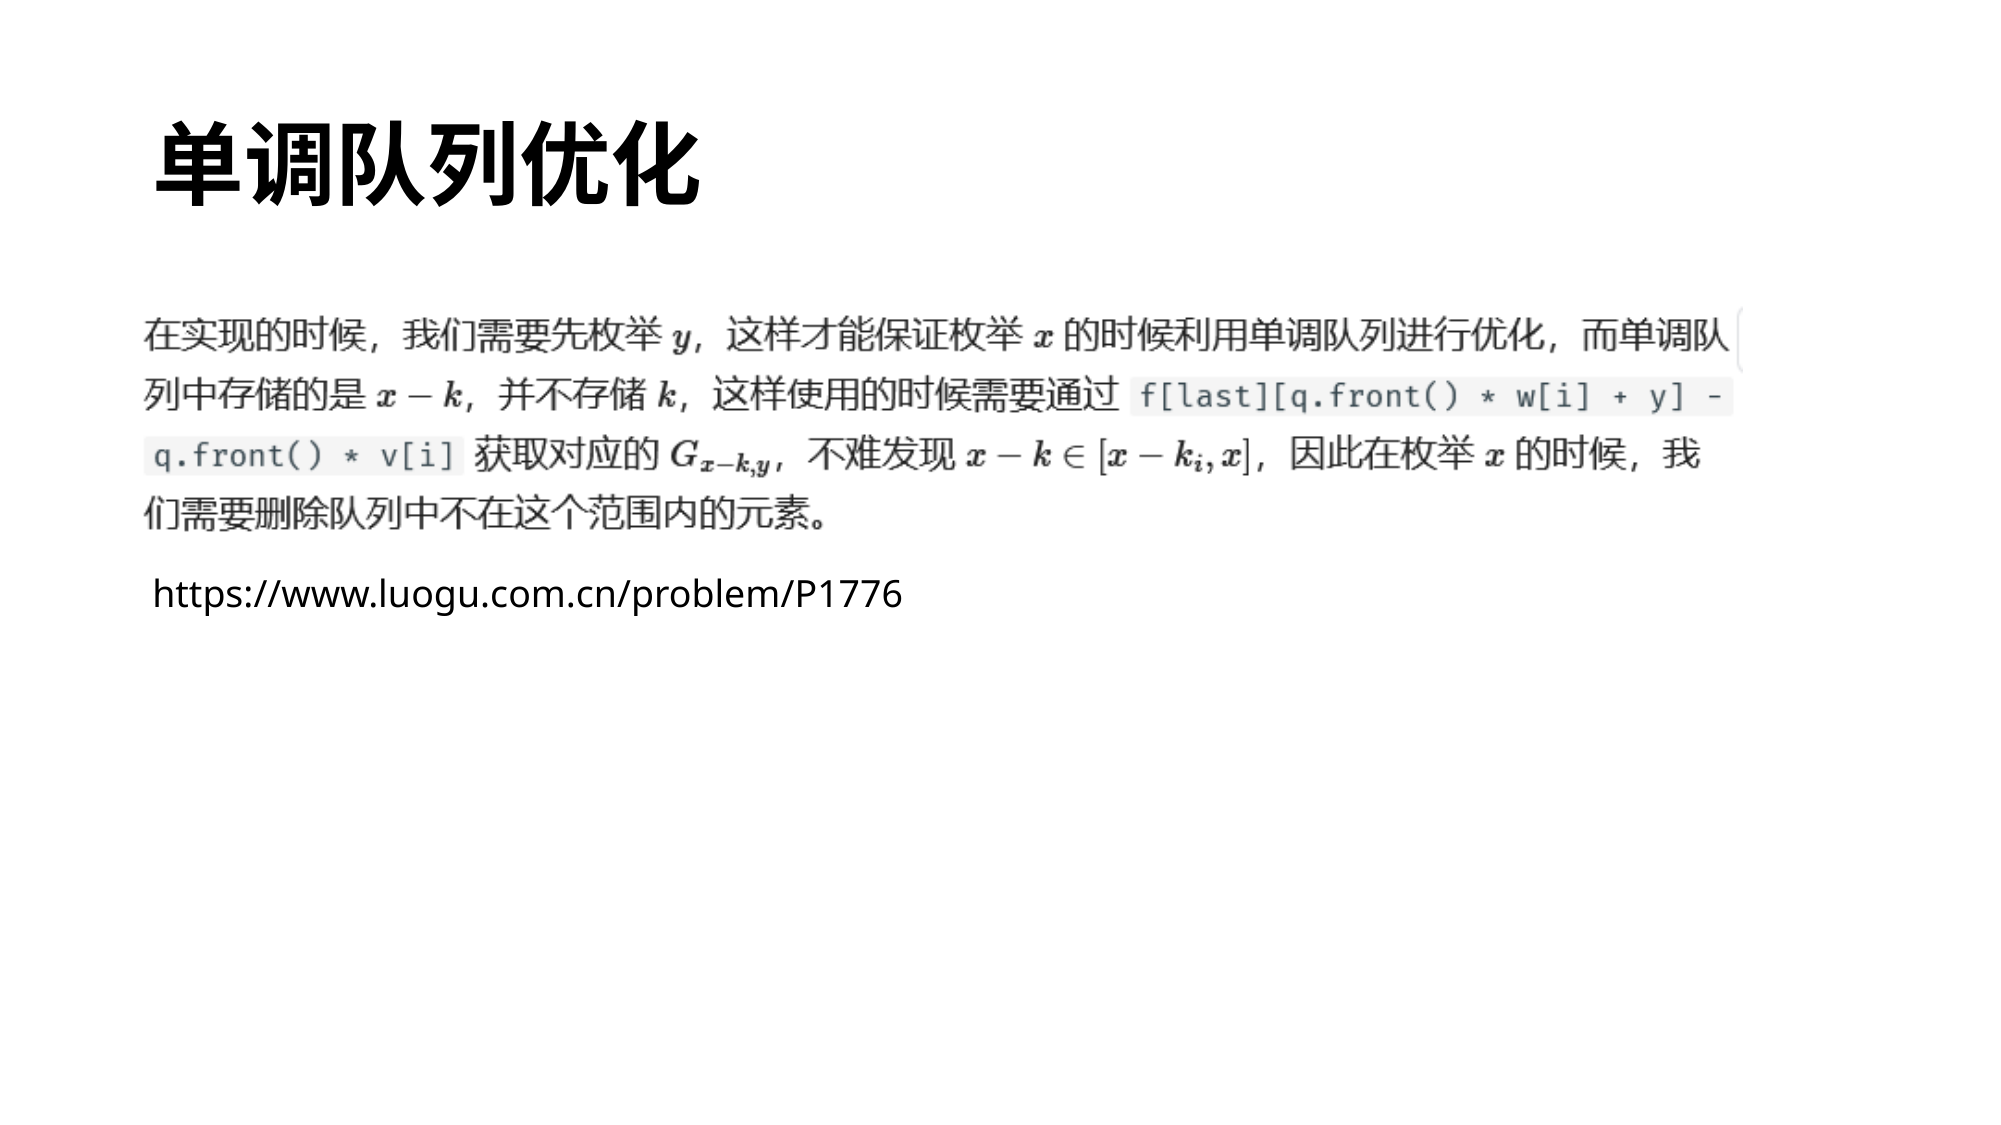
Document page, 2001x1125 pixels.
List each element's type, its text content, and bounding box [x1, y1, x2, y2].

text_box https://www.luogu.com.cn/problem/P1776 [137, 562, 1138, 623]
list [137, 305, 1743, 552]
title 单调队列优化 [137, 59, 1863, 278]
